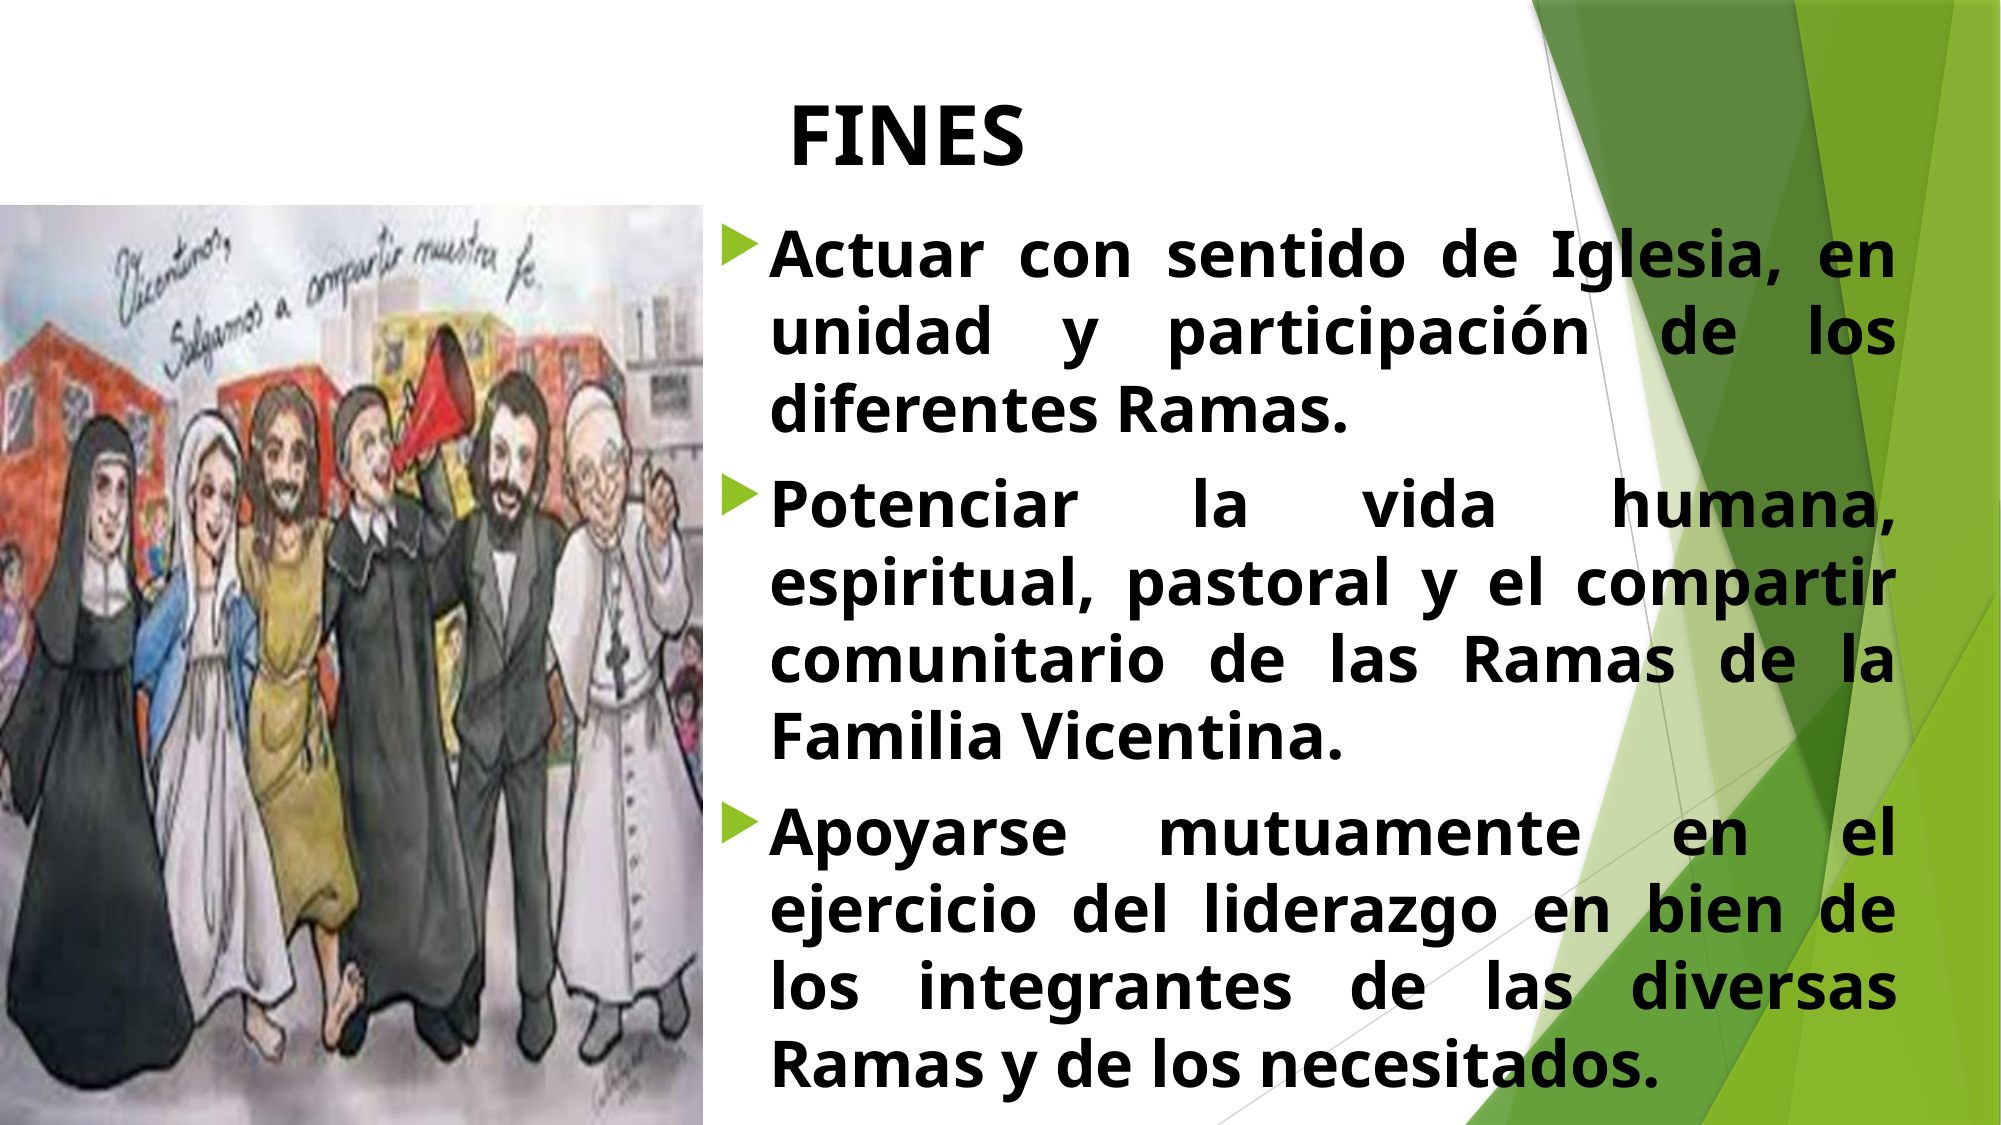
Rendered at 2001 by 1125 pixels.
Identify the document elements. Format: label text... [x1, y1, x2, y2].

list Actuar con sentido de Iglesia, en unidad y participación de los diferentes Ramas. Potenciar la vida humana, espiritual, pastoral y el compartir comunitario de las Ramas de la Familia Vicentina. Apoyarse mutuamente en el ejercicio del liderazgo en bien de los integrantes de las diversas Ramas y de los necesitados. [703, 205, 1914, 1125]
title FINES [106, 74, 1730, 205]
picture [0, 205, 703, 1125]
